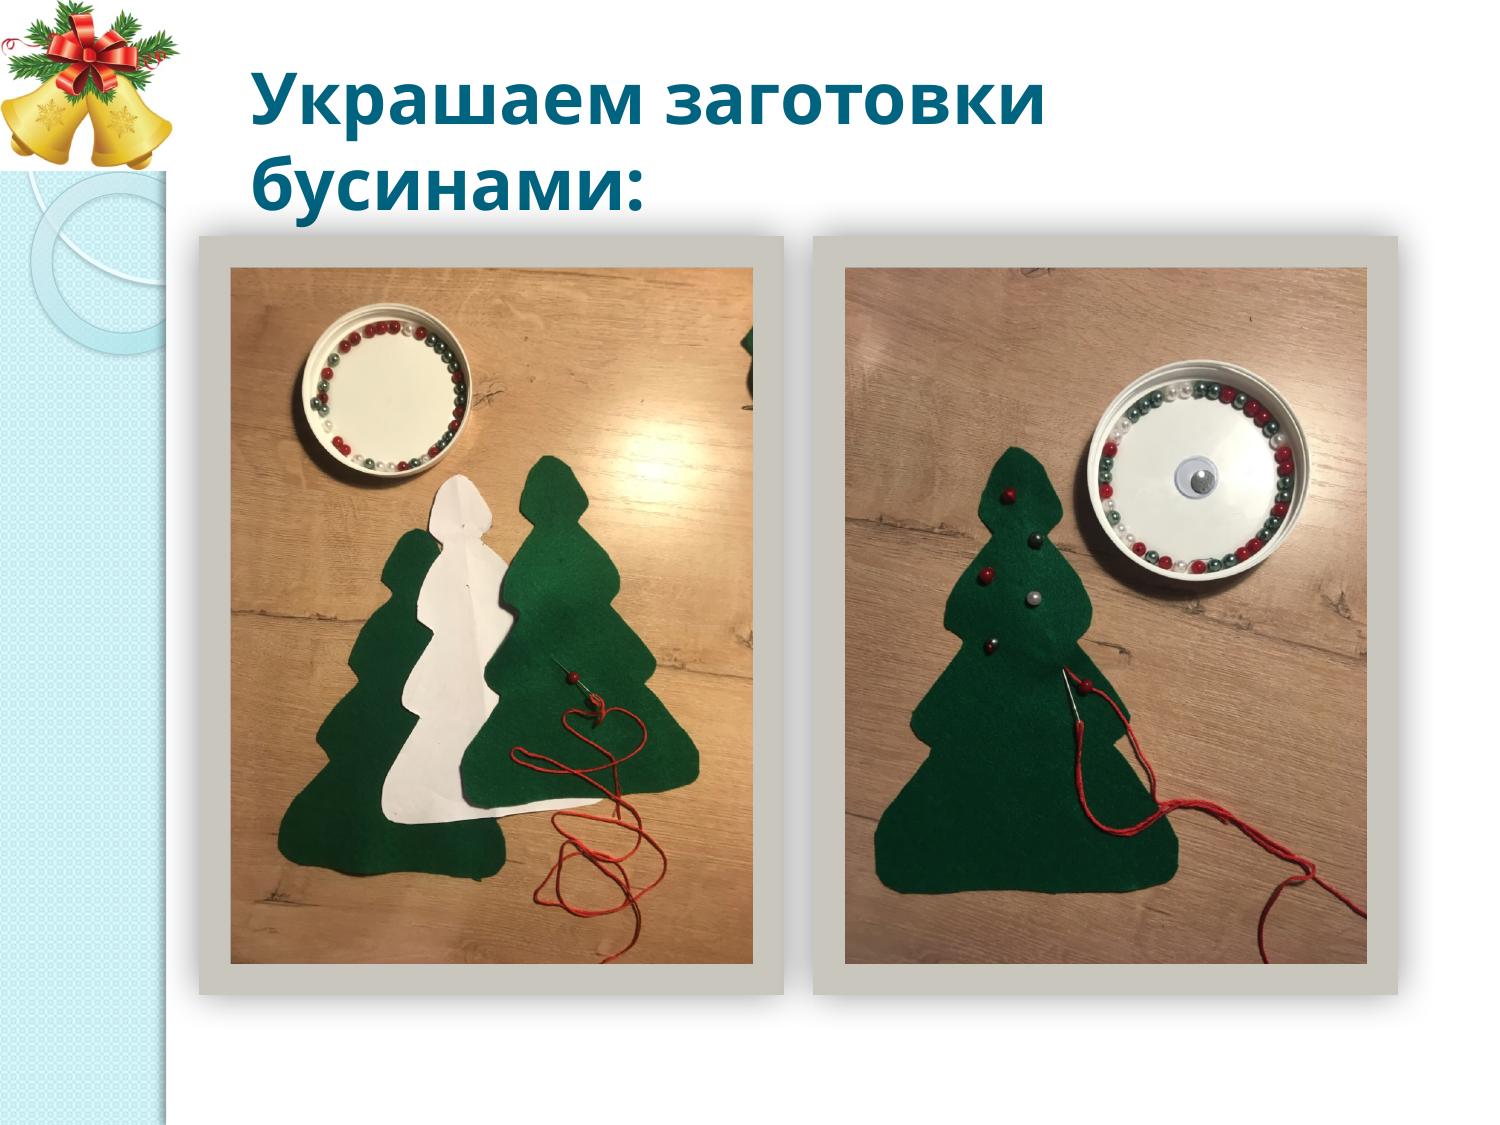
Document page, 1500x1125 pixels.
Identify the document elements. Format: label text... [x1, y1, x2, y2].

title Украшаем заготовки бусинами: [235, 45, 1466, 233]
picture [0, 0, 181, 172]
picture [142, 268, 1455, 963]
